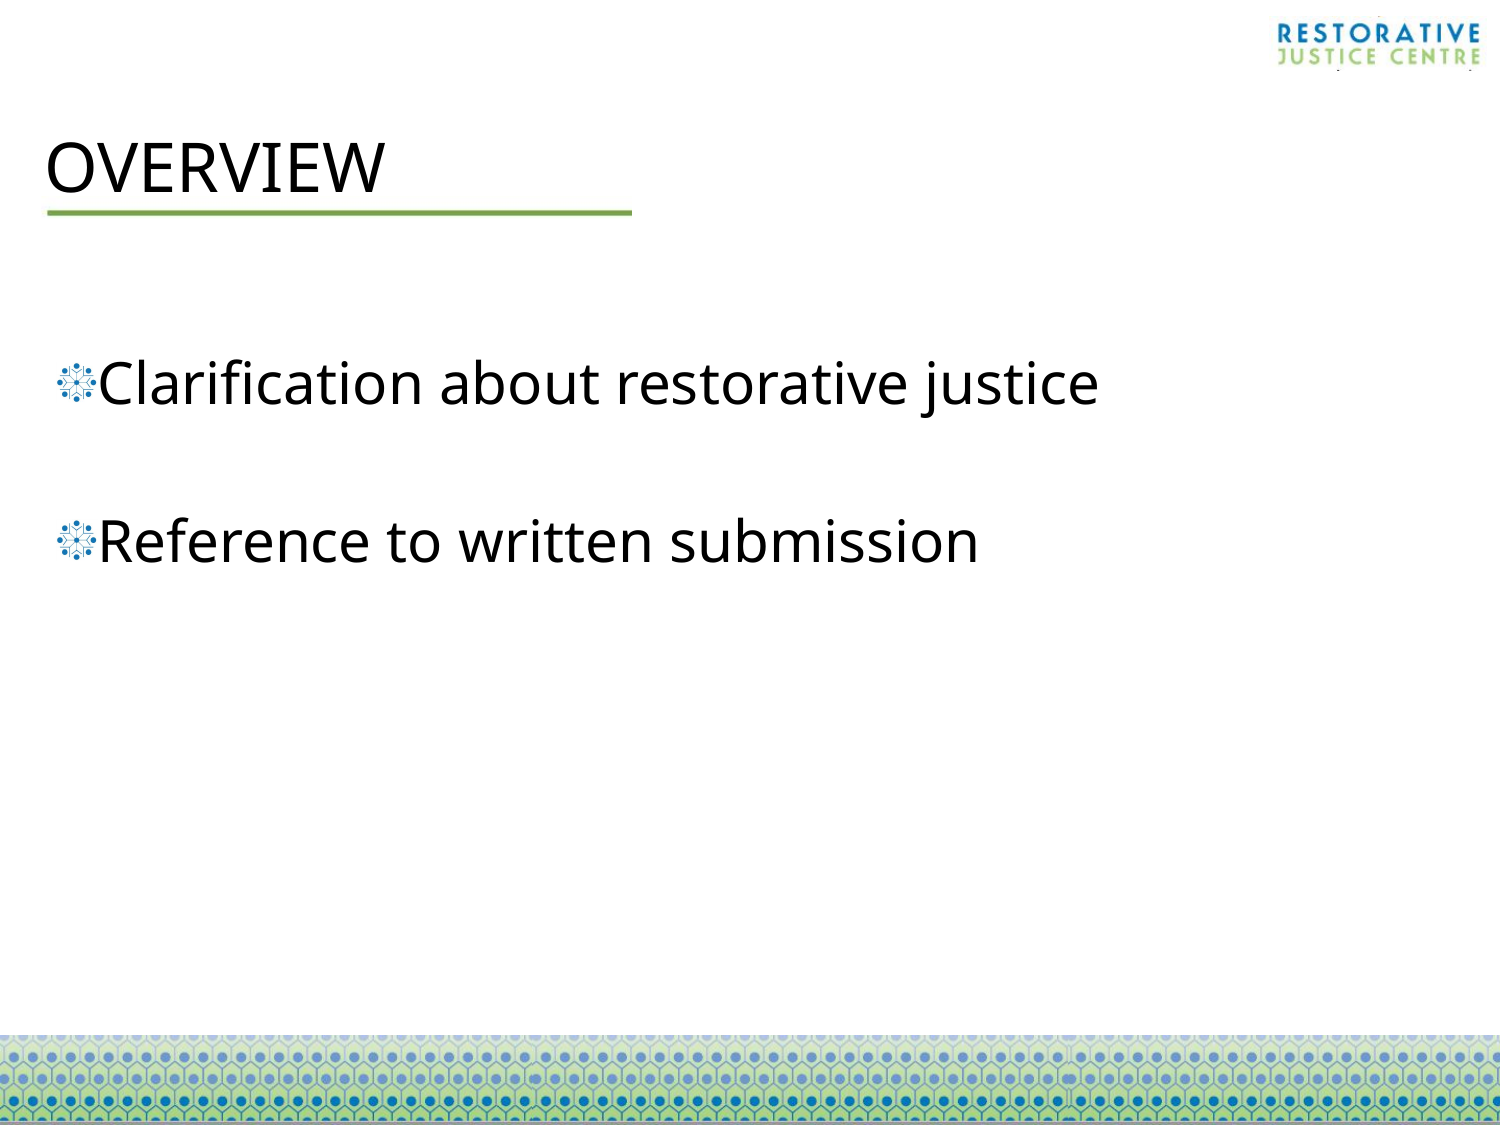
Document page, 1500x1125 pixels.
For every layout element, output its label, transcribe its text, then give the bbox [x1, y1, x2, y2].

picture [56, 519, 98, 561]
picture [56, 362, 98, 403]
title OVERVIEW [29, 90, 571, 250]
picture [1269, 16, 1487, 71]
picture [41, 196, 632, 222]
list Clarification about restorative justice Reference to written submission [41, 278, 1336, 993]
picture [0, 1035, 1500, 1125]
